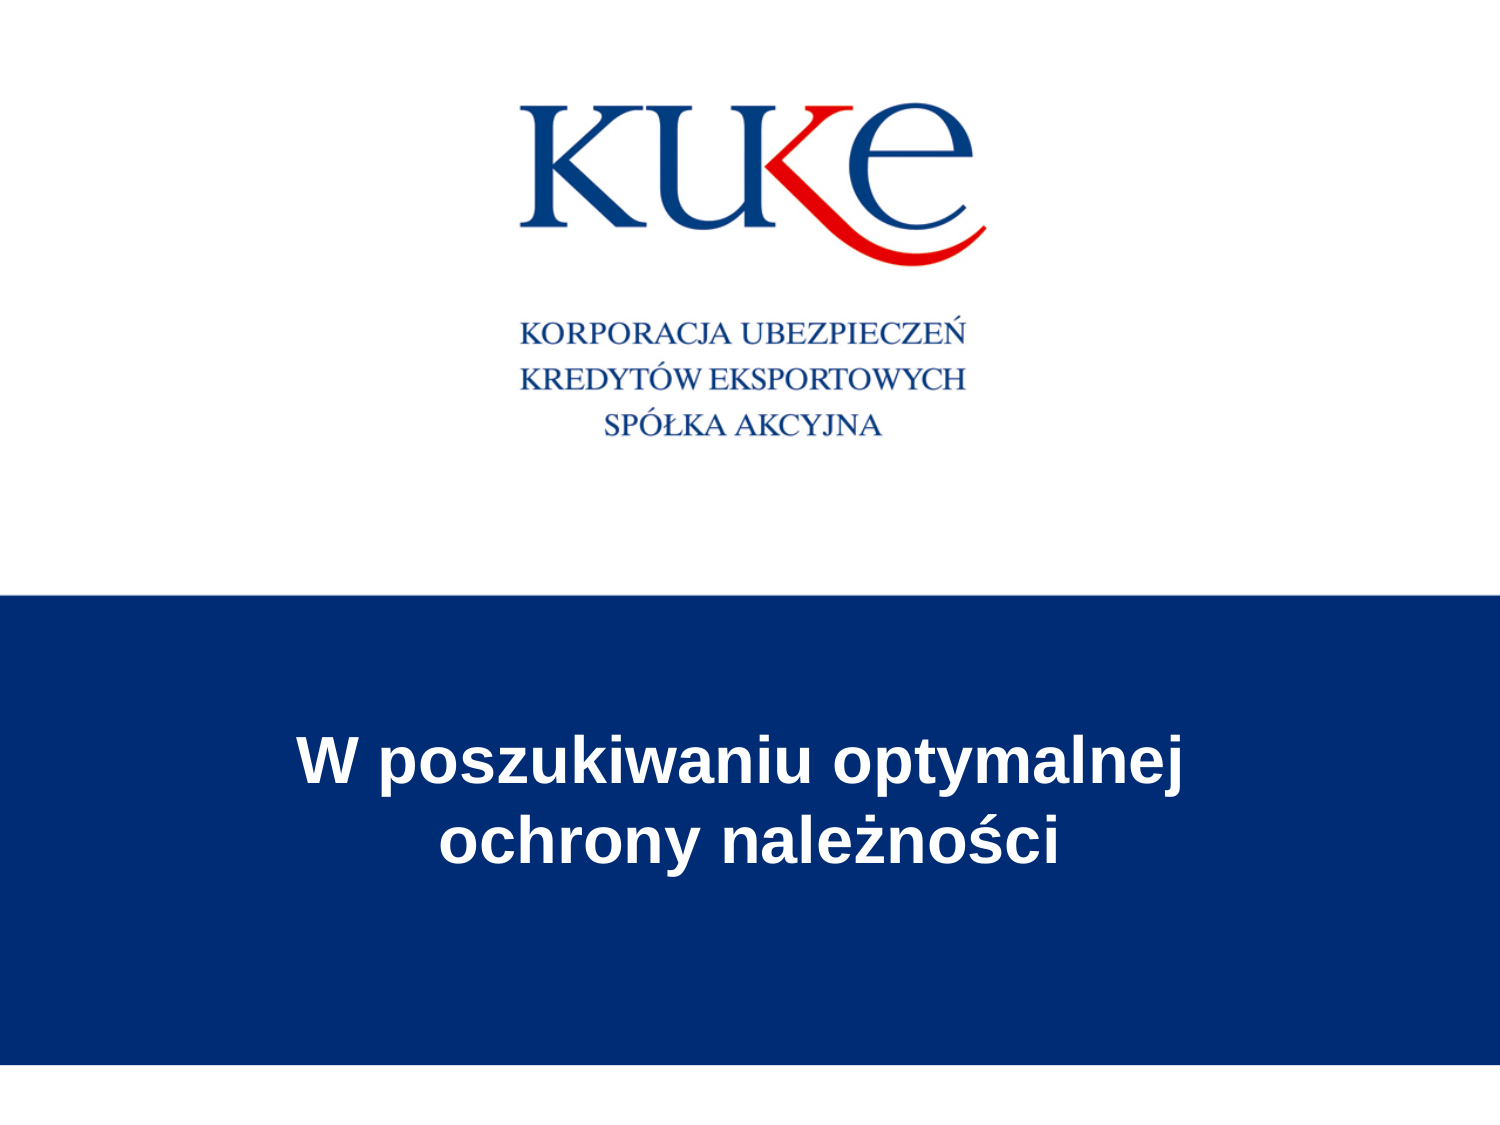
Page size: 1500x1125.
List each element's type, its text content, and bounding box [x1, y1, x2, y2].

picture [0, 0, 1500, 1125]
title W poszukiwaniu optymalnej ochrony należności [112, 597, 1388, 936]
